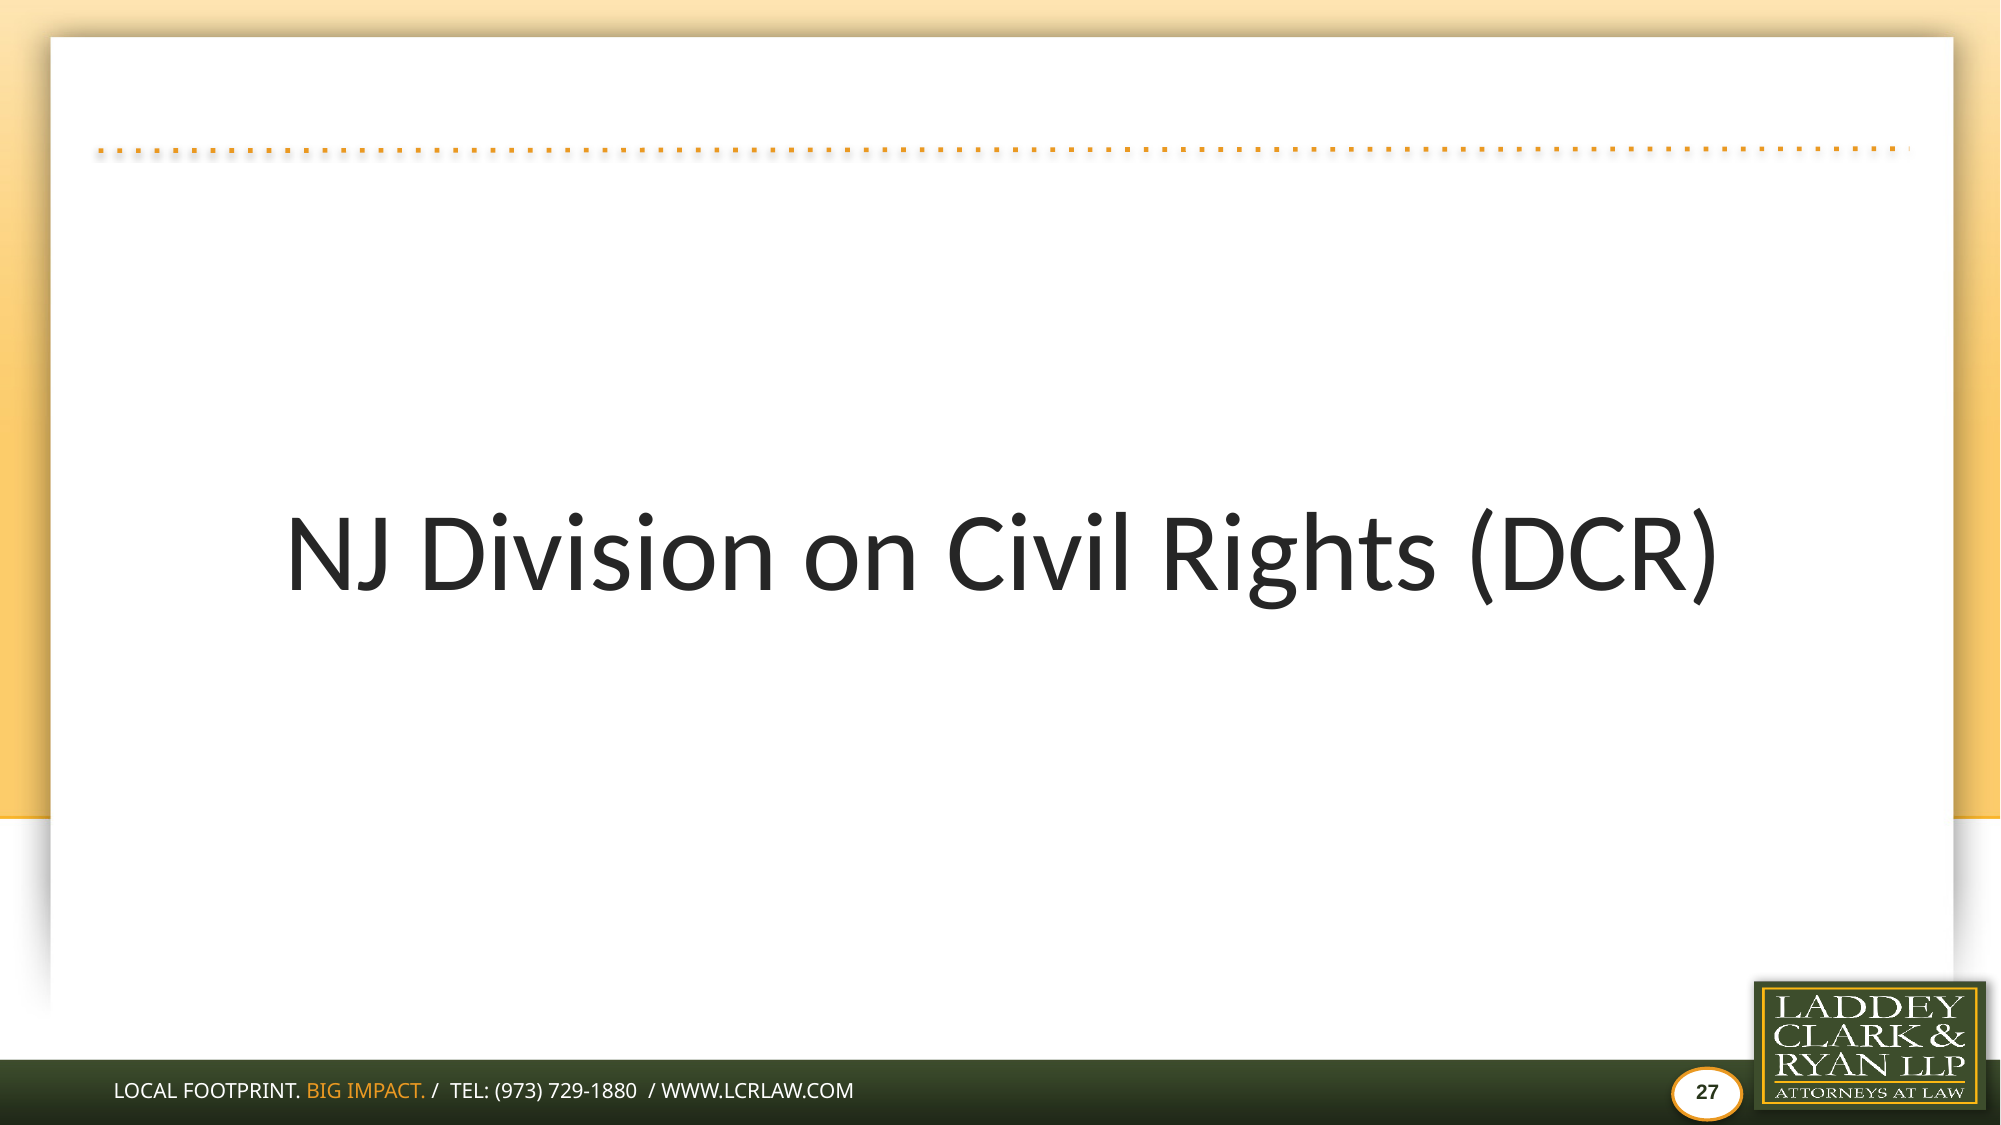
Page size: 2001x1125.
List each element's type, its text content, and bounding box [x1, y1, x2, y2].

picture [0, 0, 2001, 1125]
list NJ Division on Civil Rights (DCR) [98, 155, 1910, 1031]
